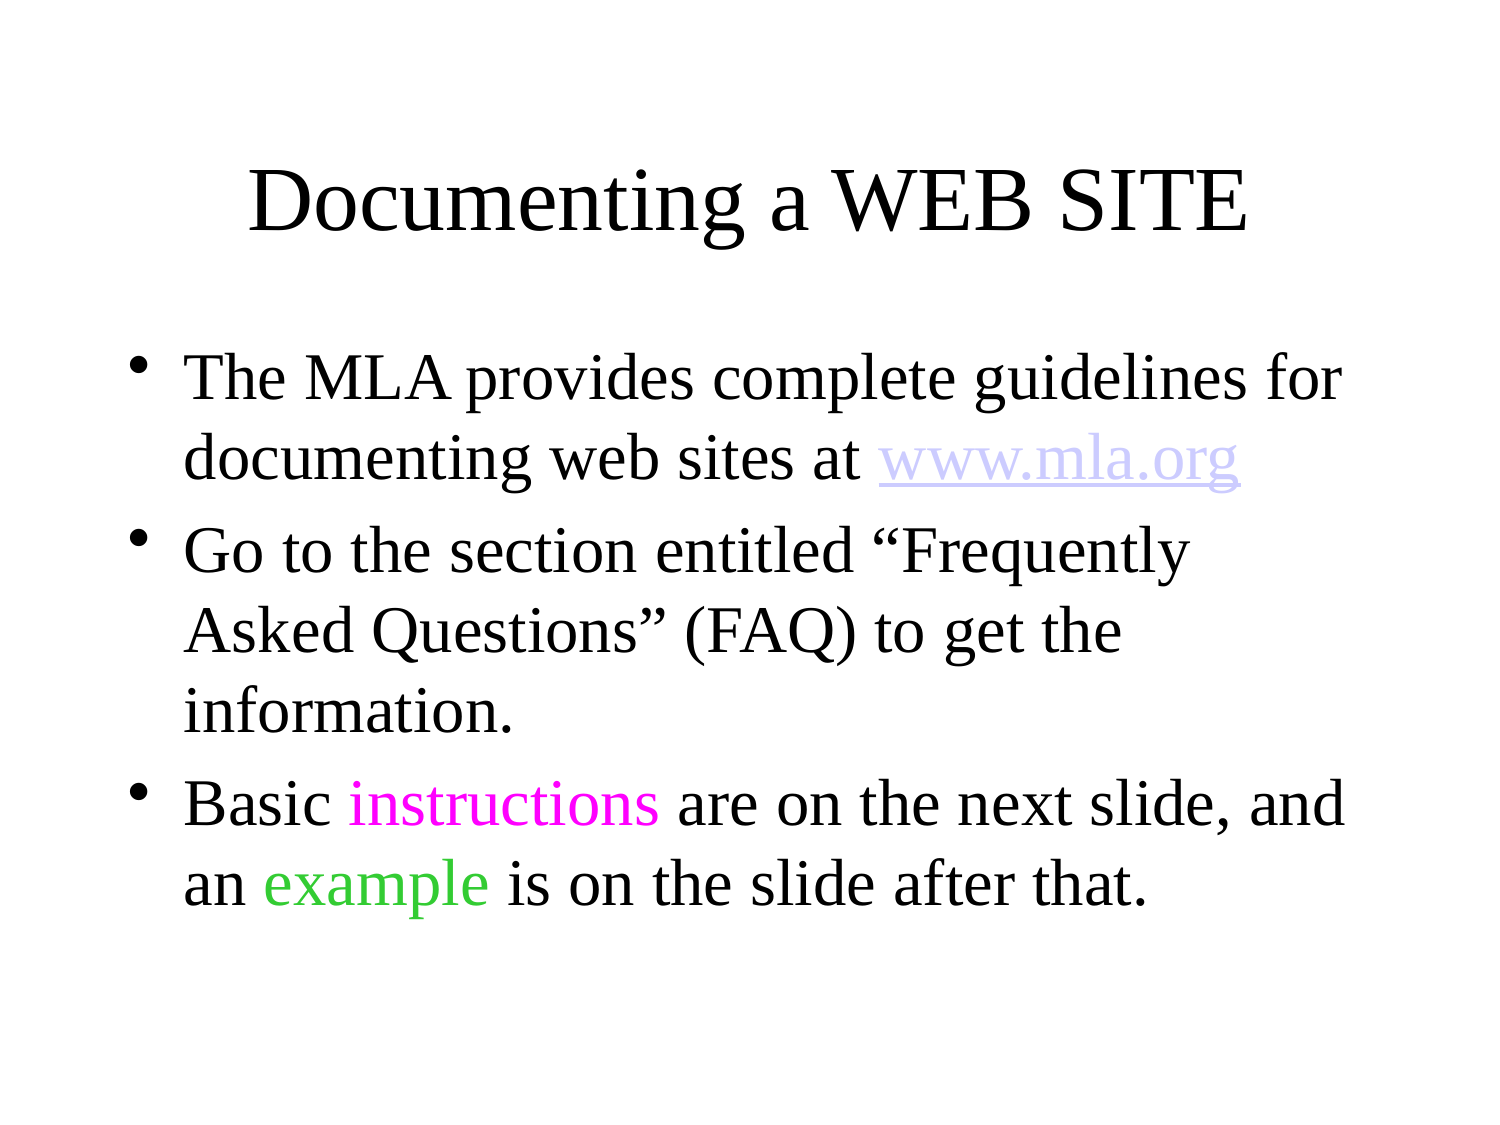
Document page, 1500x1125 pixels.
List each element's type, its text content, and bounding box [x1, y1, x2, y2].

list The MLA provides complete guidelines for documenting web sites at www.mla.org Go to the section entitled “Frequently Asked Questions” (FAQ) to get the information. Basic instructions are on the next slide, and an example is on the slide after that. [112, 324, 1388, 1001]
title Documenting a WEB SITE [112, 99, 1388, 288]
